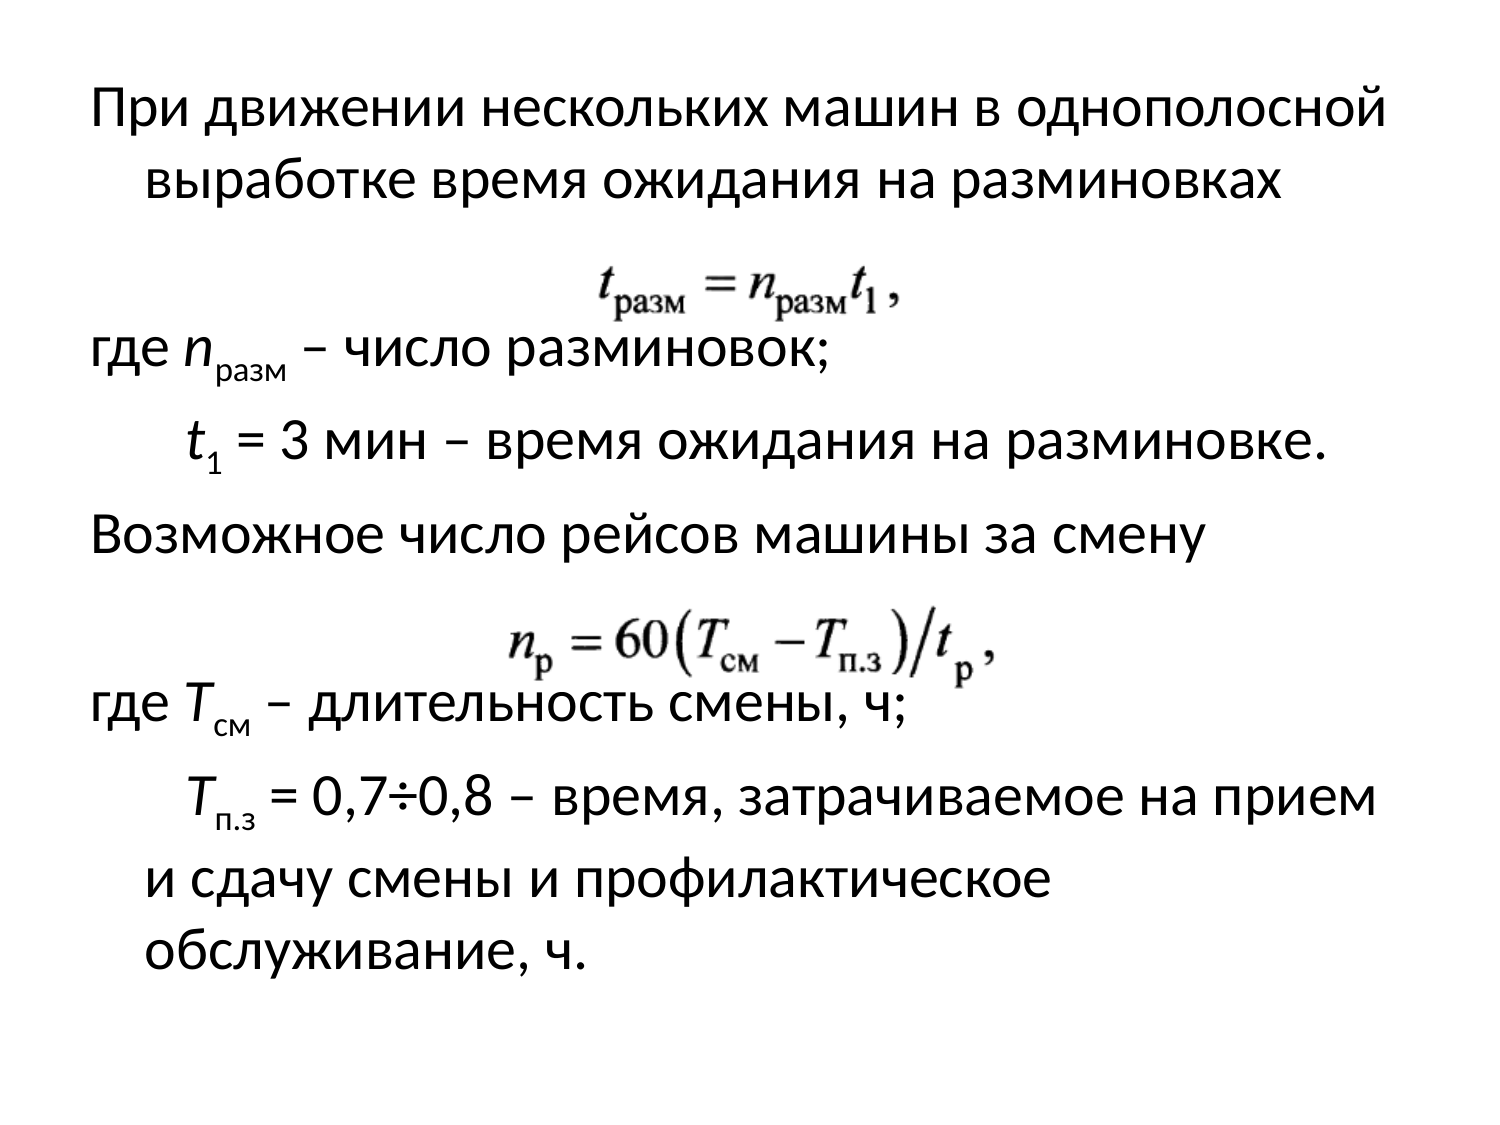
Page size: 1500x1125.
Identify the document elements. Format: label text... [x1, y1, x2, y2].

picture [595, 257, 905, 326]
picture [502, 603, 998, 692]
list При движении нескольких машин в однополосной выработке время ожидания на разминовках где nразм – число разминовок; t1 = 3 мин – время ожидания на разминовке. Возможное число рейсов машины за смену где Тсм – длительность смены, ч; Тп.з = 0,7÷0,8 – время, затрачиваемое на прием и сдачу смены и профилактическое обслуживание, ч. [75, 58, 1425, 1005]
